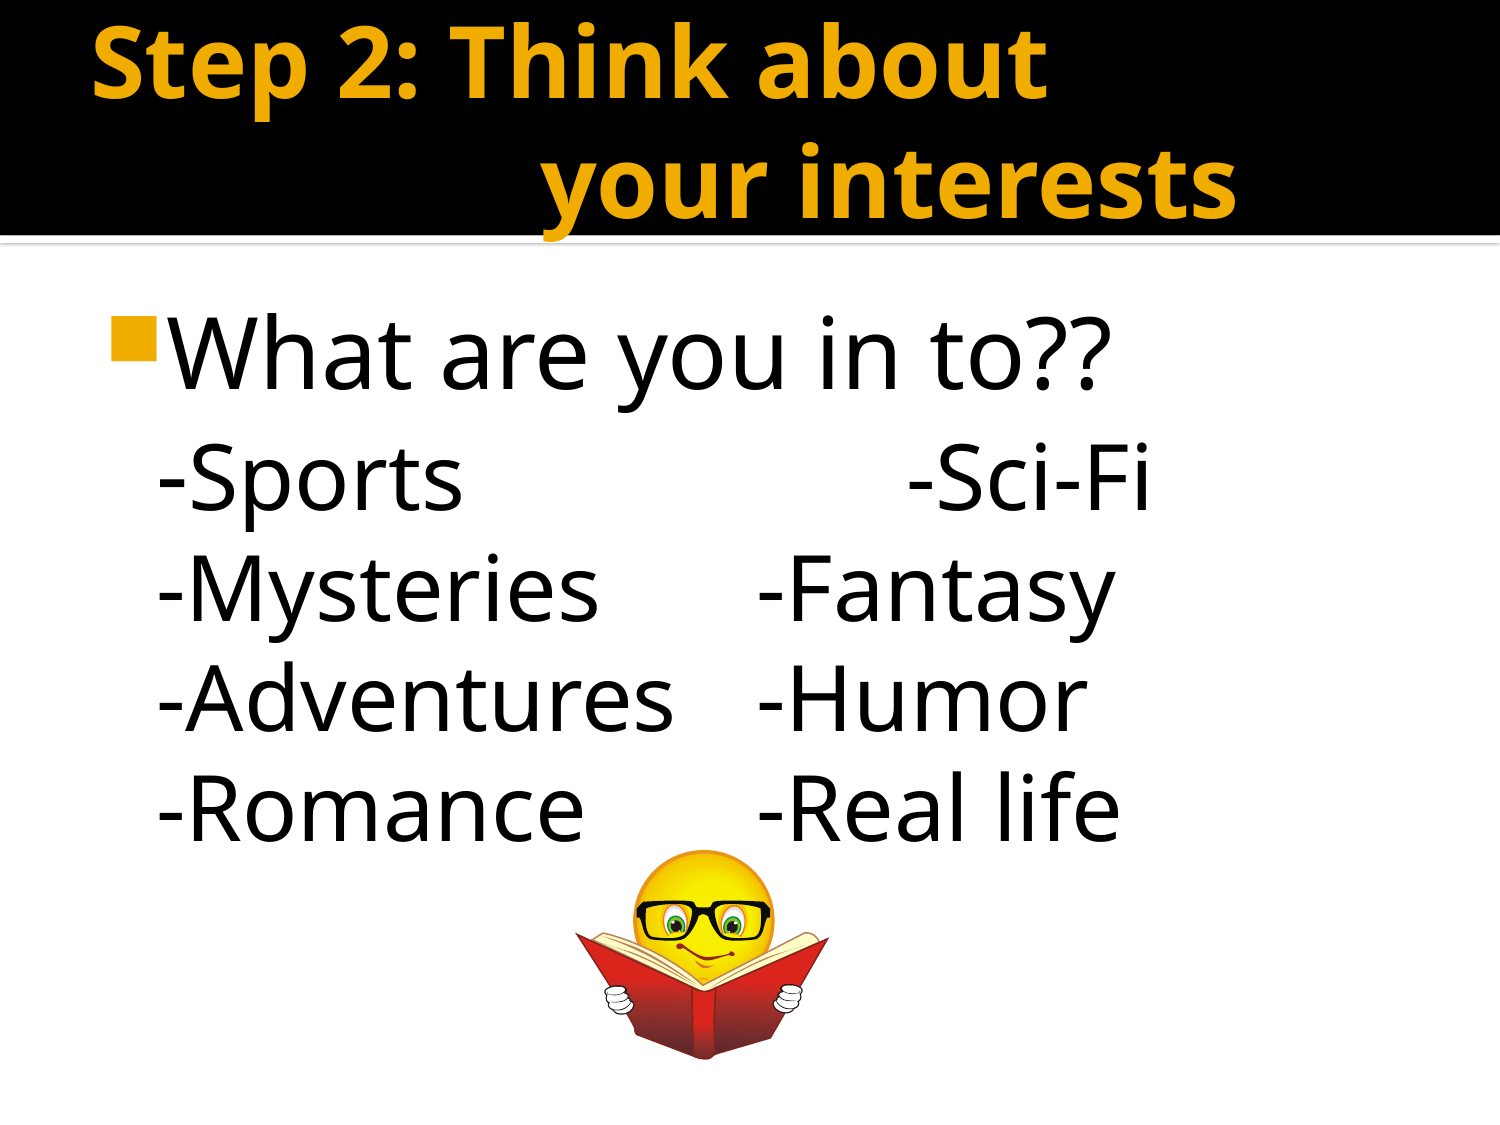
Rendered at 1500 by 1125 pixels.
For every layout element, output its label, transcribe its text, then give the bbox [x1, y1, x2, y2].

list What are you in to?? -Sports -Sci-Fi -Mysteries -Fantasy -Adventures -Humor -Romance -Real life [75, 275, 1425, 1100]
title Step 2: Think about your interests [75, 0, 1425, 238]
picture [574, 849, 830, 1060]
